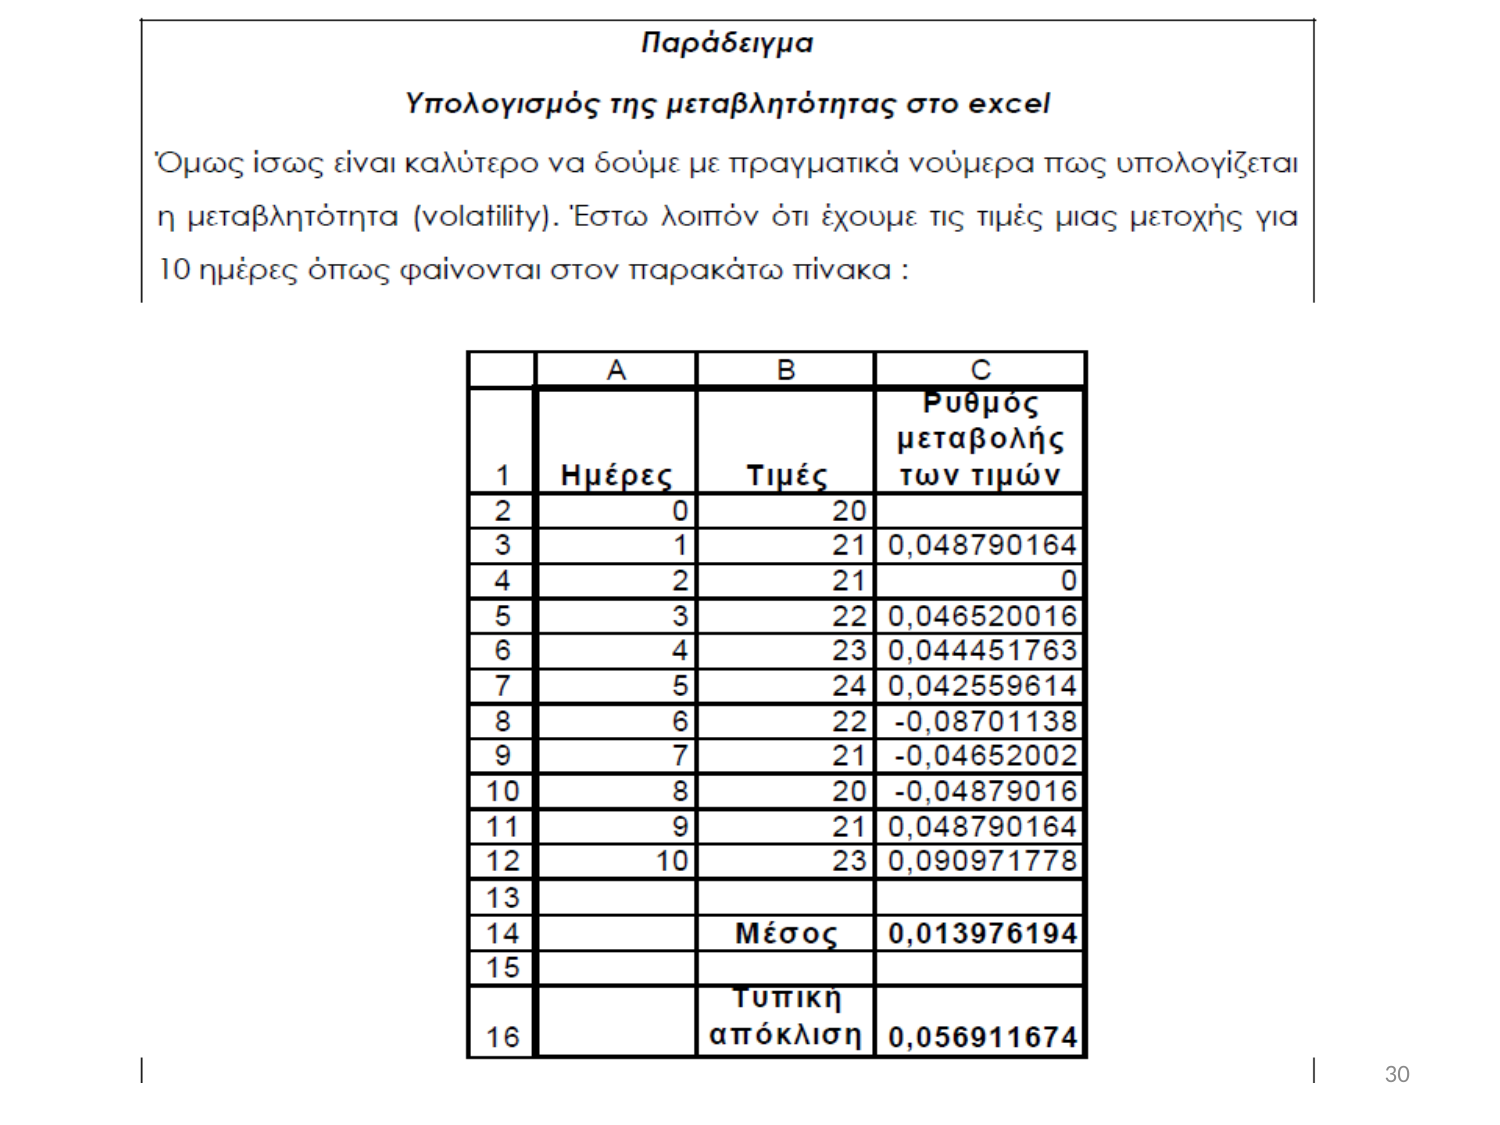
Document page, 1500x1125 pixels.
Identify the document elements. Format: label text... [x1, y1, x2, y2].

slide_number 30 [1074, 1042, 1425, 1103]
picture [123, 0, 1376, 1083]
